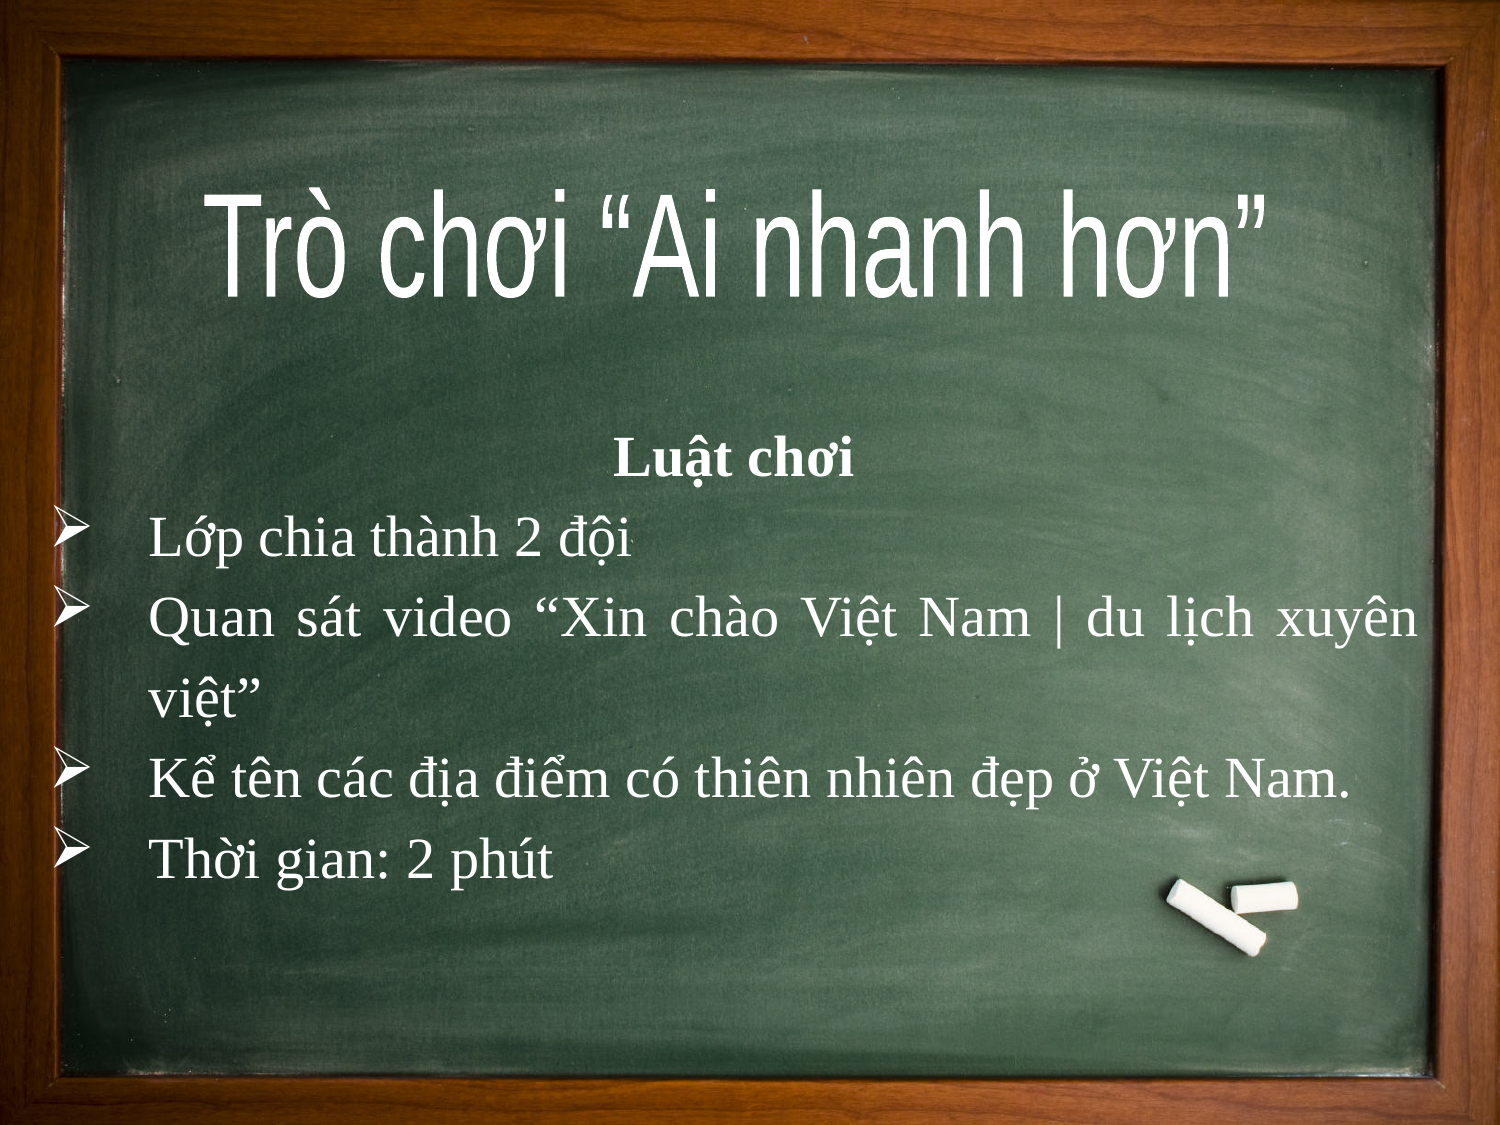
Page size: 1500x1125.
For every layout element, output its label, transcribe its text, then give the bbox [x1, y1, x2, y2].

picture [0, 0, 1500, 1125]
text_box Luật chơi Lớp chia thành 2 đội Quan sát video “Xin chào Việt Nam | du lịch xuyên việt” Kể tên các địa điểm có thiên nhiên đẹp ở Việt Nam. Thời gian: 2 phút [34, 399, 1435, 898]
